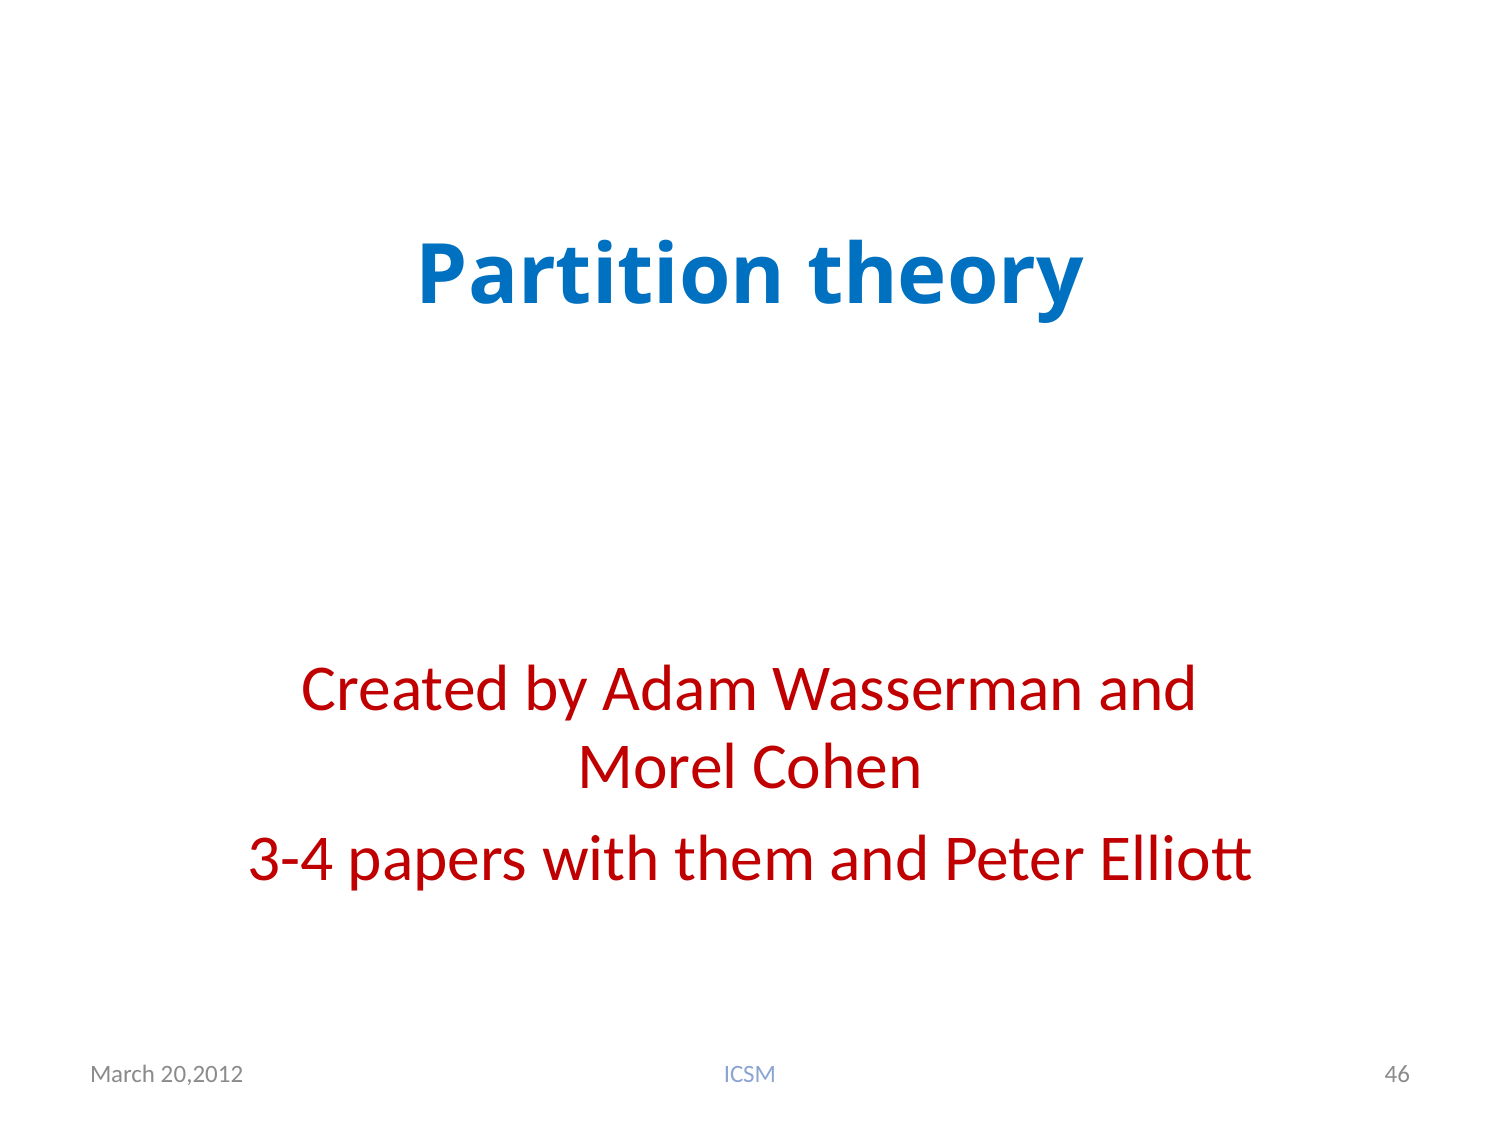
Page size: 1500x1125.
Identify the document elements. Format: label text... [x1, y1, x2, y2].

title Partition theory [112, 149, 1388, 392]
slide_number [75, 1042, 425, 1103]
slide_number 46 [1074, 1042, 1425, 1103]
subtitle Created by Adam Wasserman and Morel Cohen 3-4 papers with them and Peter Elliott [225, 637, 1275, 925]
footer ICSM [512, 1042, 988, 1103]
